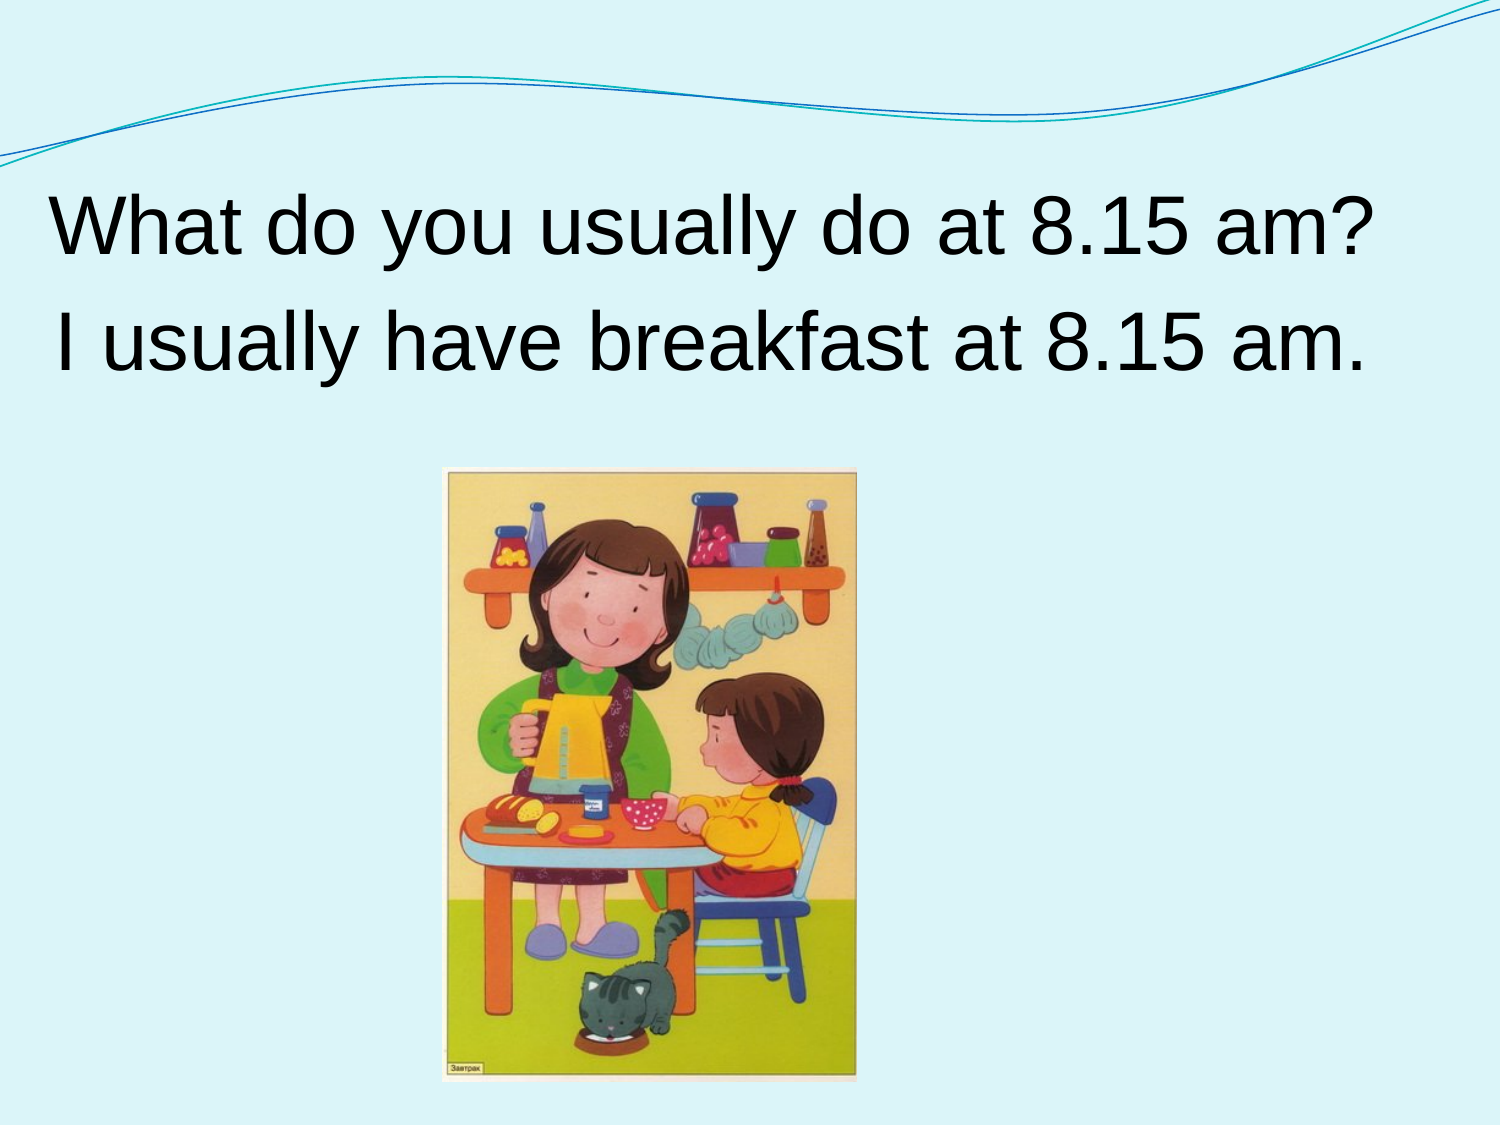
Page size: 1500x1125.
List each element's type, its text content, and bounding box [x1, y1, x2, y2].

picture [442, 467, 857, 1082]
list What do you usually do at 8.15 am? I usually have breakfast at 8.15 am. [0, 46, 1425, 1005]
